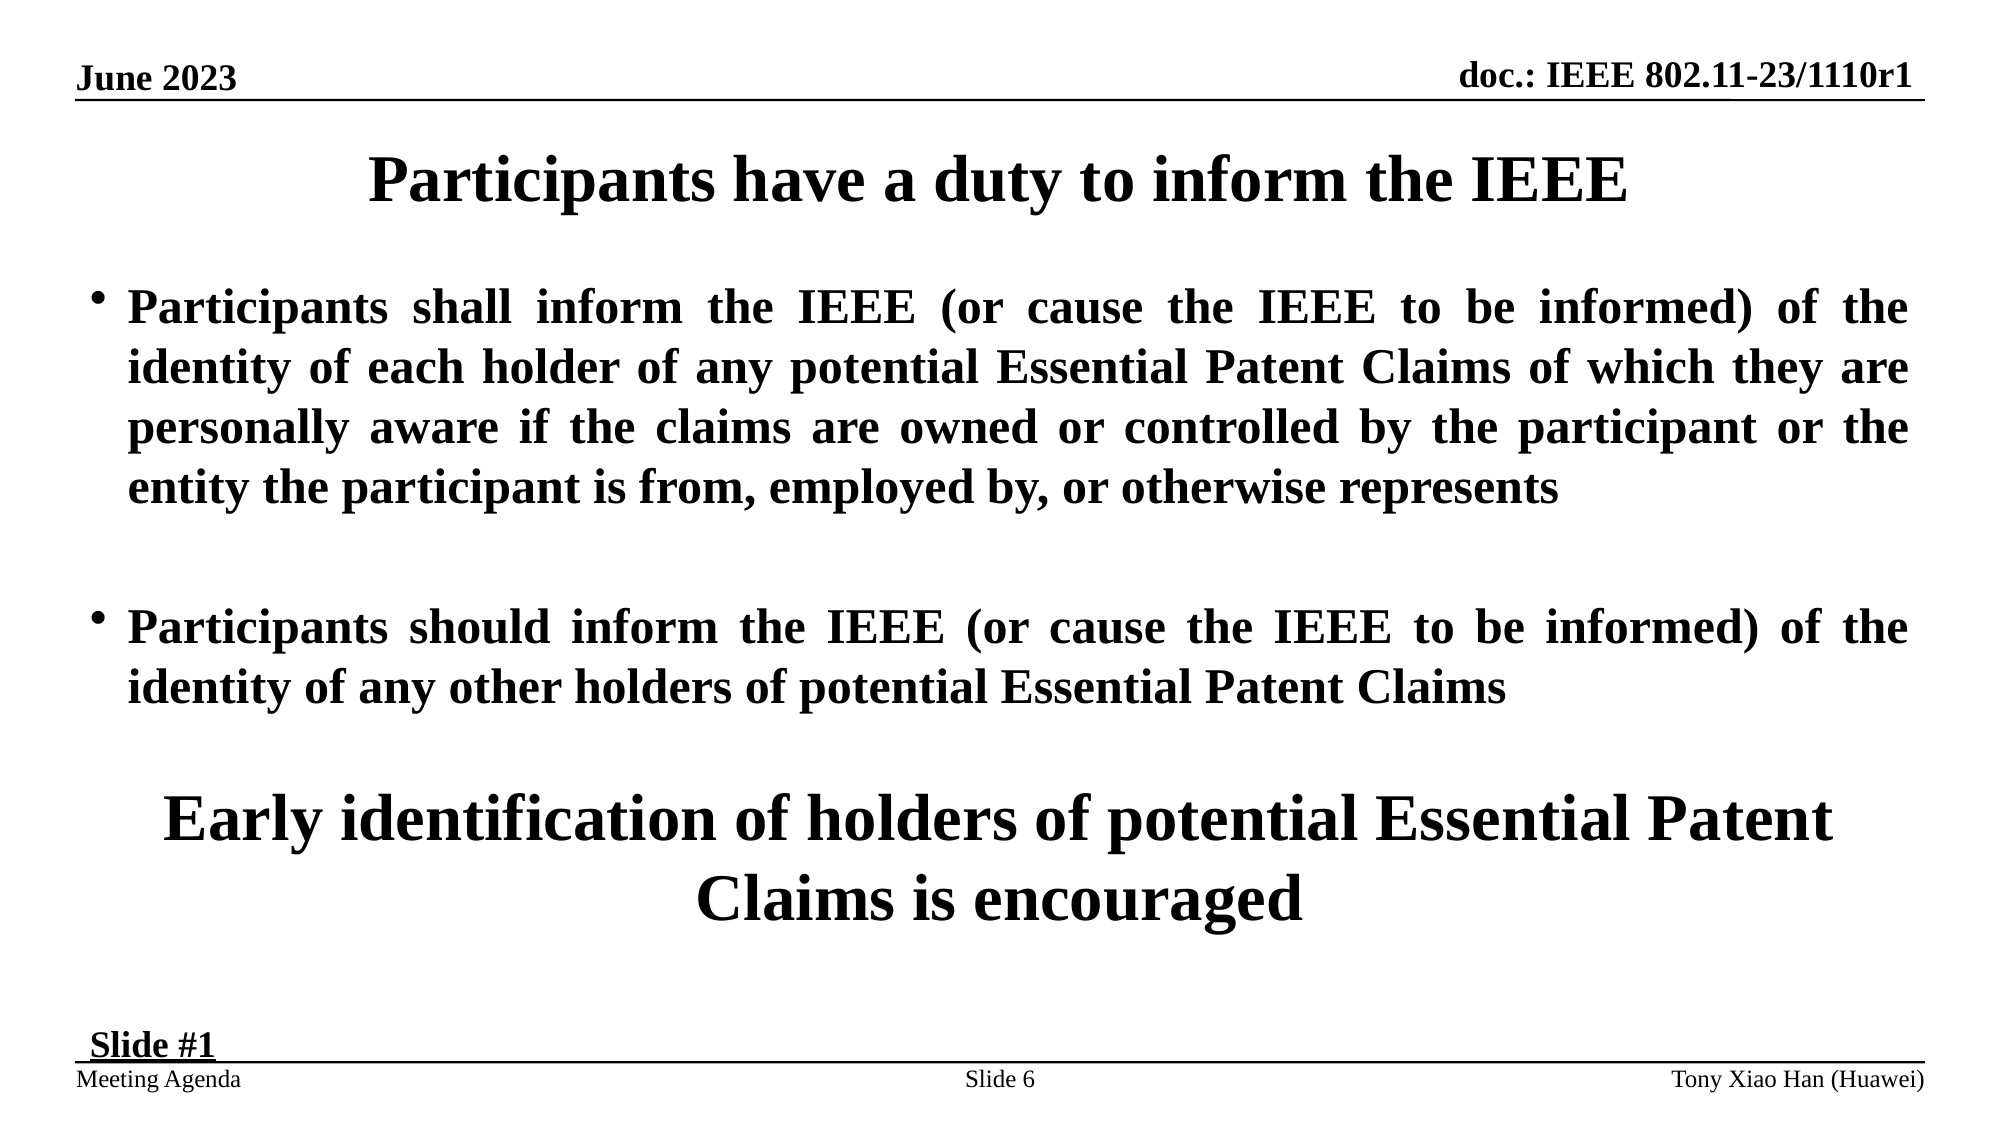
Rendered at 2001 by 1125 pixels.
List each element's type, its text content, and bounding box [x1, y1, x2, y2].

text_box Participants have a duty to inform the IEEE [350, 87, 1650, 263]
text_box Participants shall inform the IEEE (or cause the IEEE to be informed) of the identity of each holder of any potential Essential Patent Claims of which they are personally aware if the claims are owned or controlled by the participant or the entity the participant is from, employed by, or otherwise represents Participants should inform the IEEE (or cause the IEEE to be informed) of the identity of any other holders of potential Essential Patent Claims Early identification of holders of potential Essential Patent Claims is encouraged [75, 246, 1925, 1100]
text_box Slide #1 [75, 1012, 232, 1073]
text_box [337, 37, 1688, 163]
